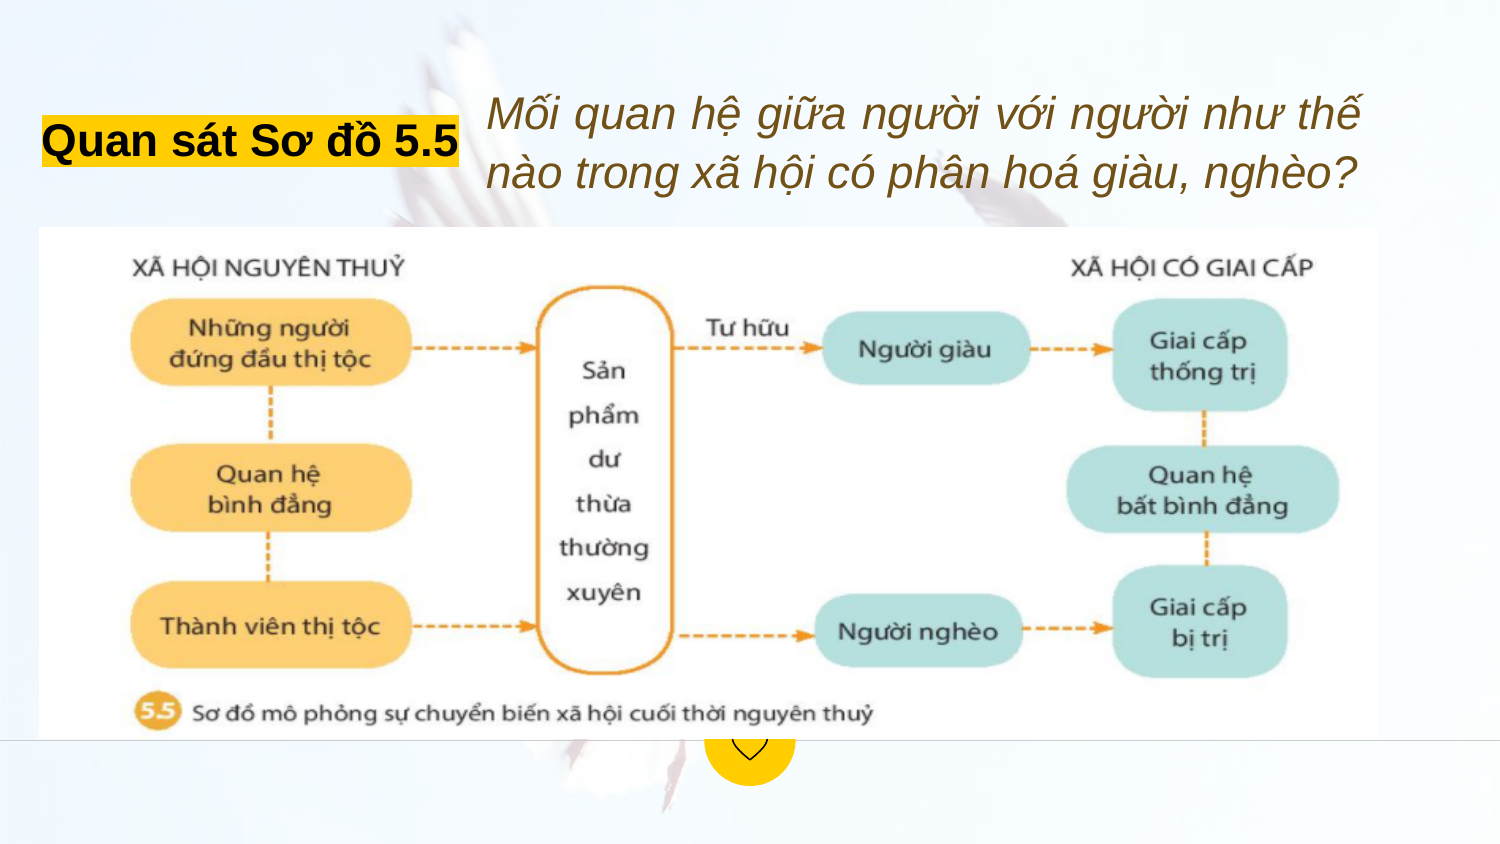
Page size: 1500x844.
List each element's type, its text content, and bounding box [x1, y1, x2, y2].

text_box Mối quan hệ giữa người với người như thế nào trong xã hội có phân hoá giàu, nghèo? [471, 73, 1378, 205]
picture [39, 226, 1378, 740]
title Quan sát Sơ đồ 5.5 [0, 98, 471, 181]
